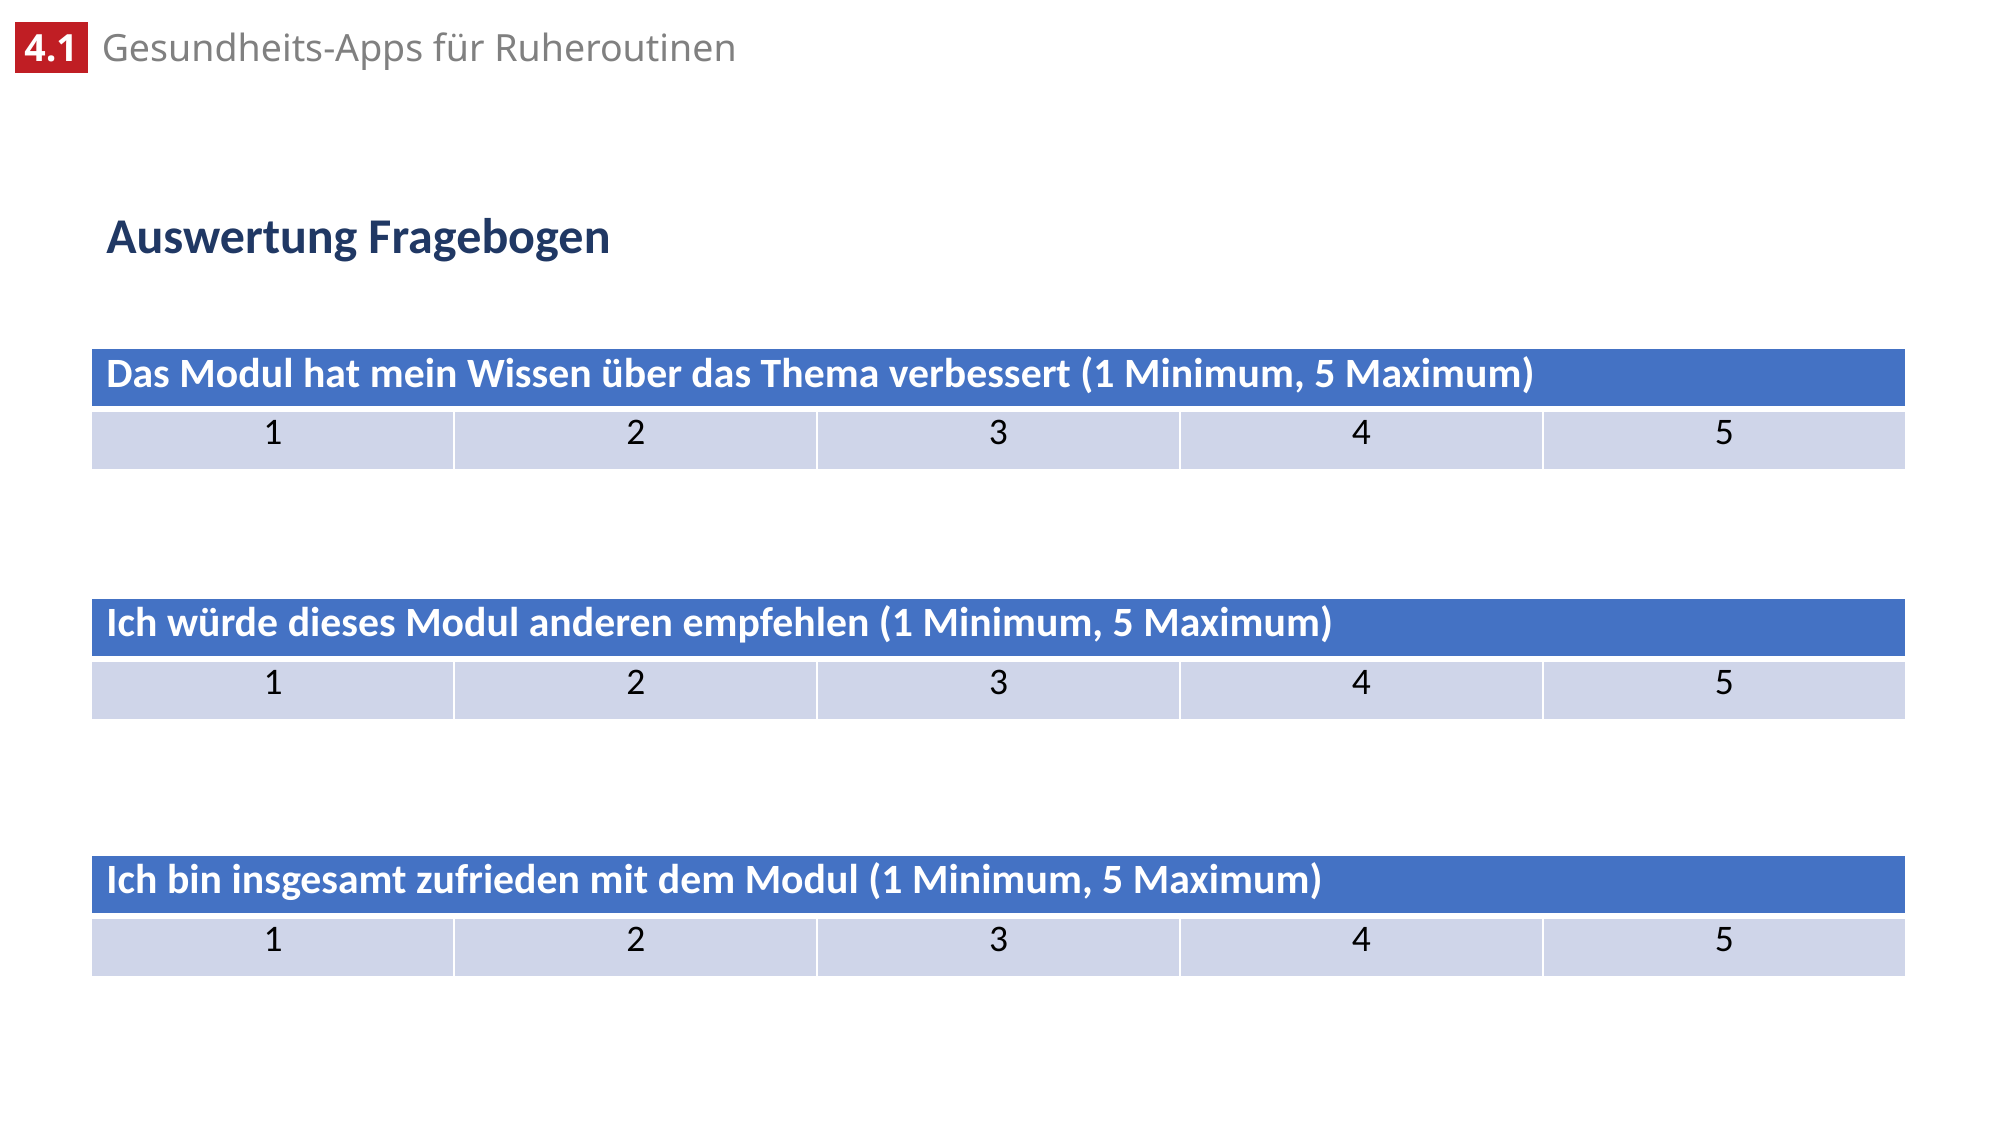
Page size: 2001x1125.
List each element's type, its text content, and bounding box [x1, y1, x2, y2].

table_cell 3 [818, 412, 1179, 469]
table_cell 4 [1181, 662, 1542, 719]
table_header Ich würde dieses Modul anderen empfehlen (1 Minimum, 5 Maximum) [92, 599, 1905, 656]
table_cell 1 [92, 412, 453, 469]
table_cell 4 [1181, 919, 1542, 976]
table_cell 5 [1544, 412, 1905, 469]
table_cell 3 [818, 662, 1179, 719]
table_cell 1 [92, 662, 453, 719]
table_cell 2 [455, 662, 816, 719]
table_cell 2 [455, 412, 816, 469]
table_header Das Modul hat mein Wissen über das Thema verbessert (1 Minimum, 5 Maximum) [92, 349, 1905, 406]
table_cell 2 [455, 919, 816, 976]
table_cell 5 [1544, 919, 1905, 976]
table_cell 4 [1181, 412, 1542, 469]
title Auswertung Fragebogen [91, 177, 1906, 297]
table_cell 5 [1544, 662, 1905, 719]
table_cell 1 [92, 919, 453, 976]
table_cell 3 [818, 919, 1179, 976]
table_header Ich bin insgesamt zufrieden mit dem Modul (1 Minimum, 5 Maximum) [92, 856, 1905, 913]
